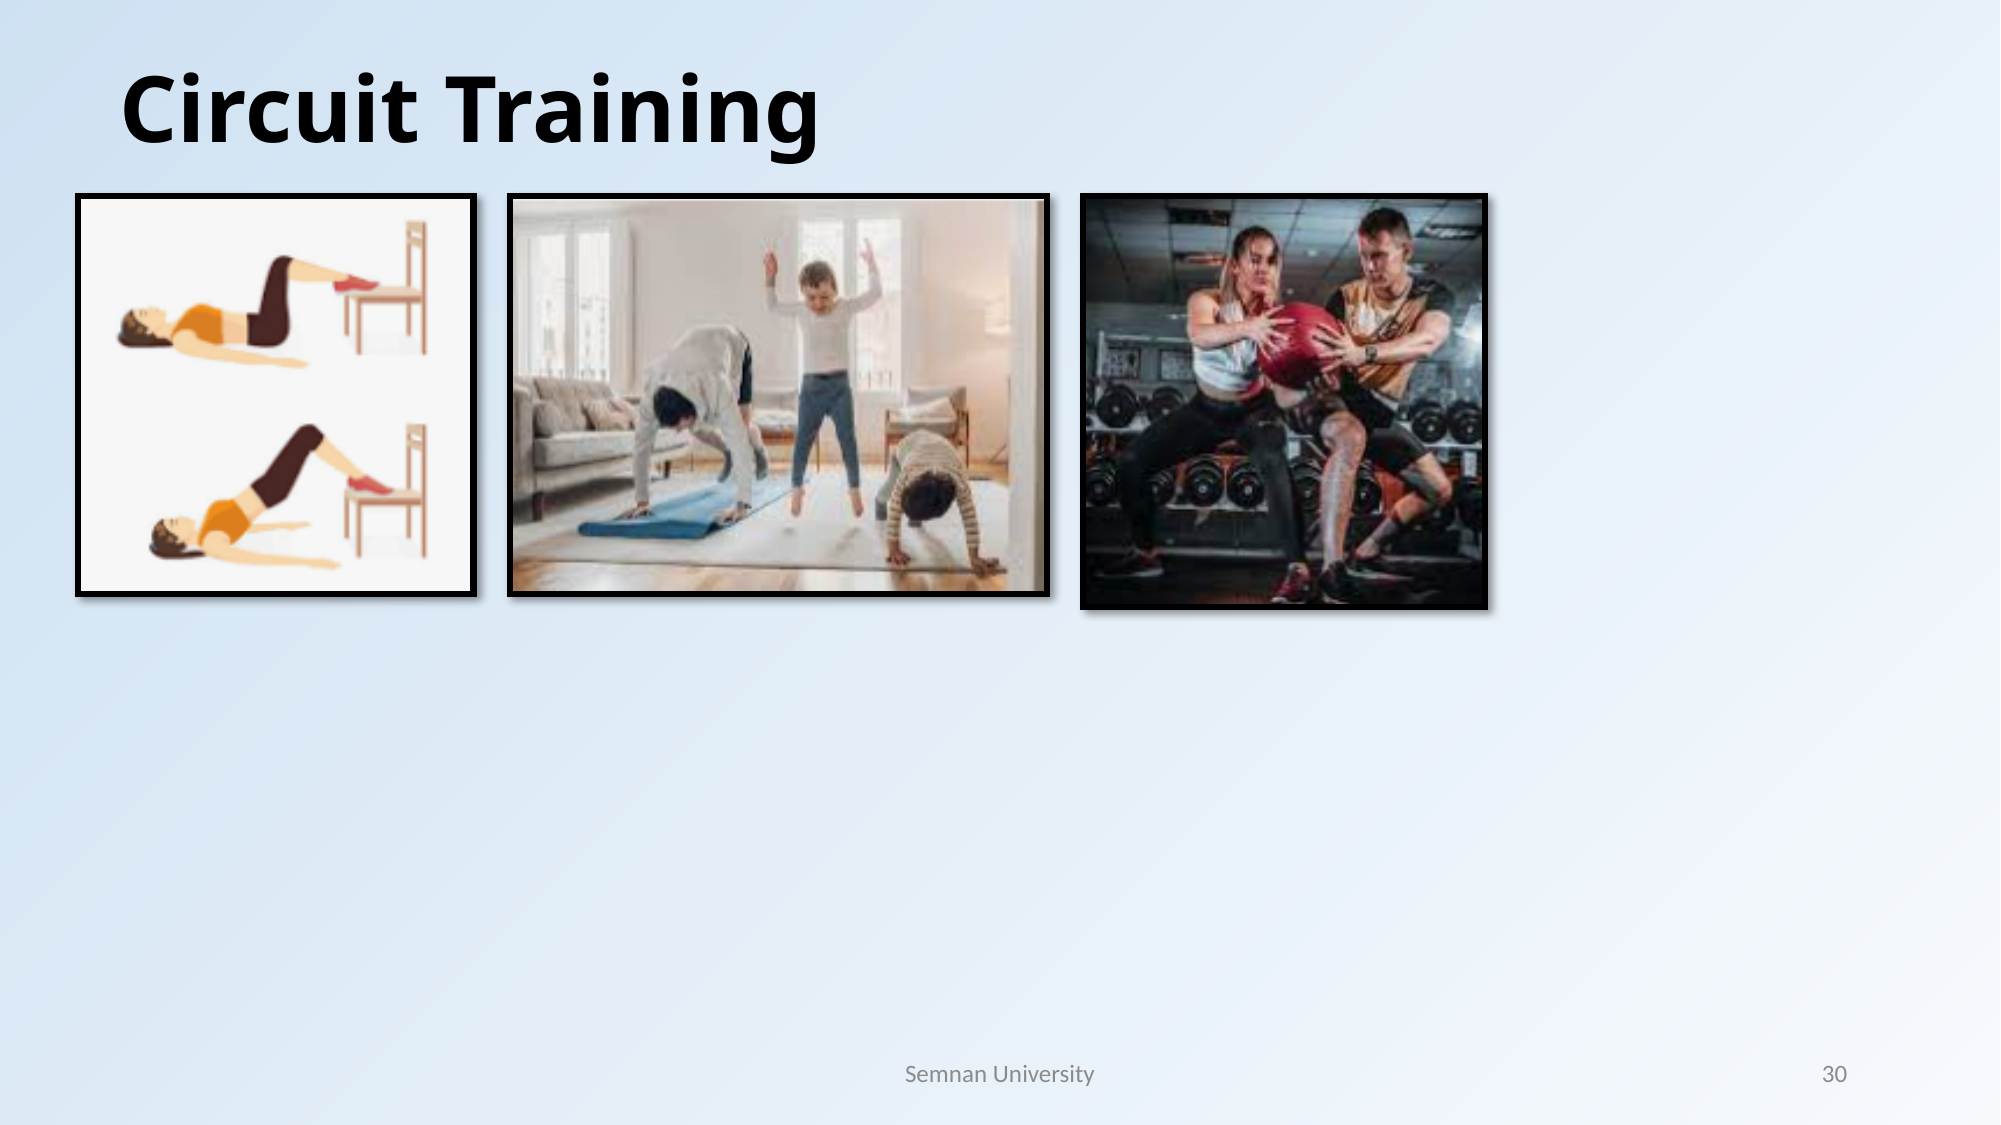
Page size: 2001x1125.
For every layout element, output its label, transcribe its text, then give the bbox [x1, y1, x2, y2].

picture [1086, 199, 1482, 605]
picture [512, 199, 1044, 591]
slide_number 30 [1412, 1042, 1863, 1103]
footer Semnan University [662, 1042, 1338, 1103]
title Circuit Training [104, 3, 1830, 222]
picture [81, 199, 471, 591]
